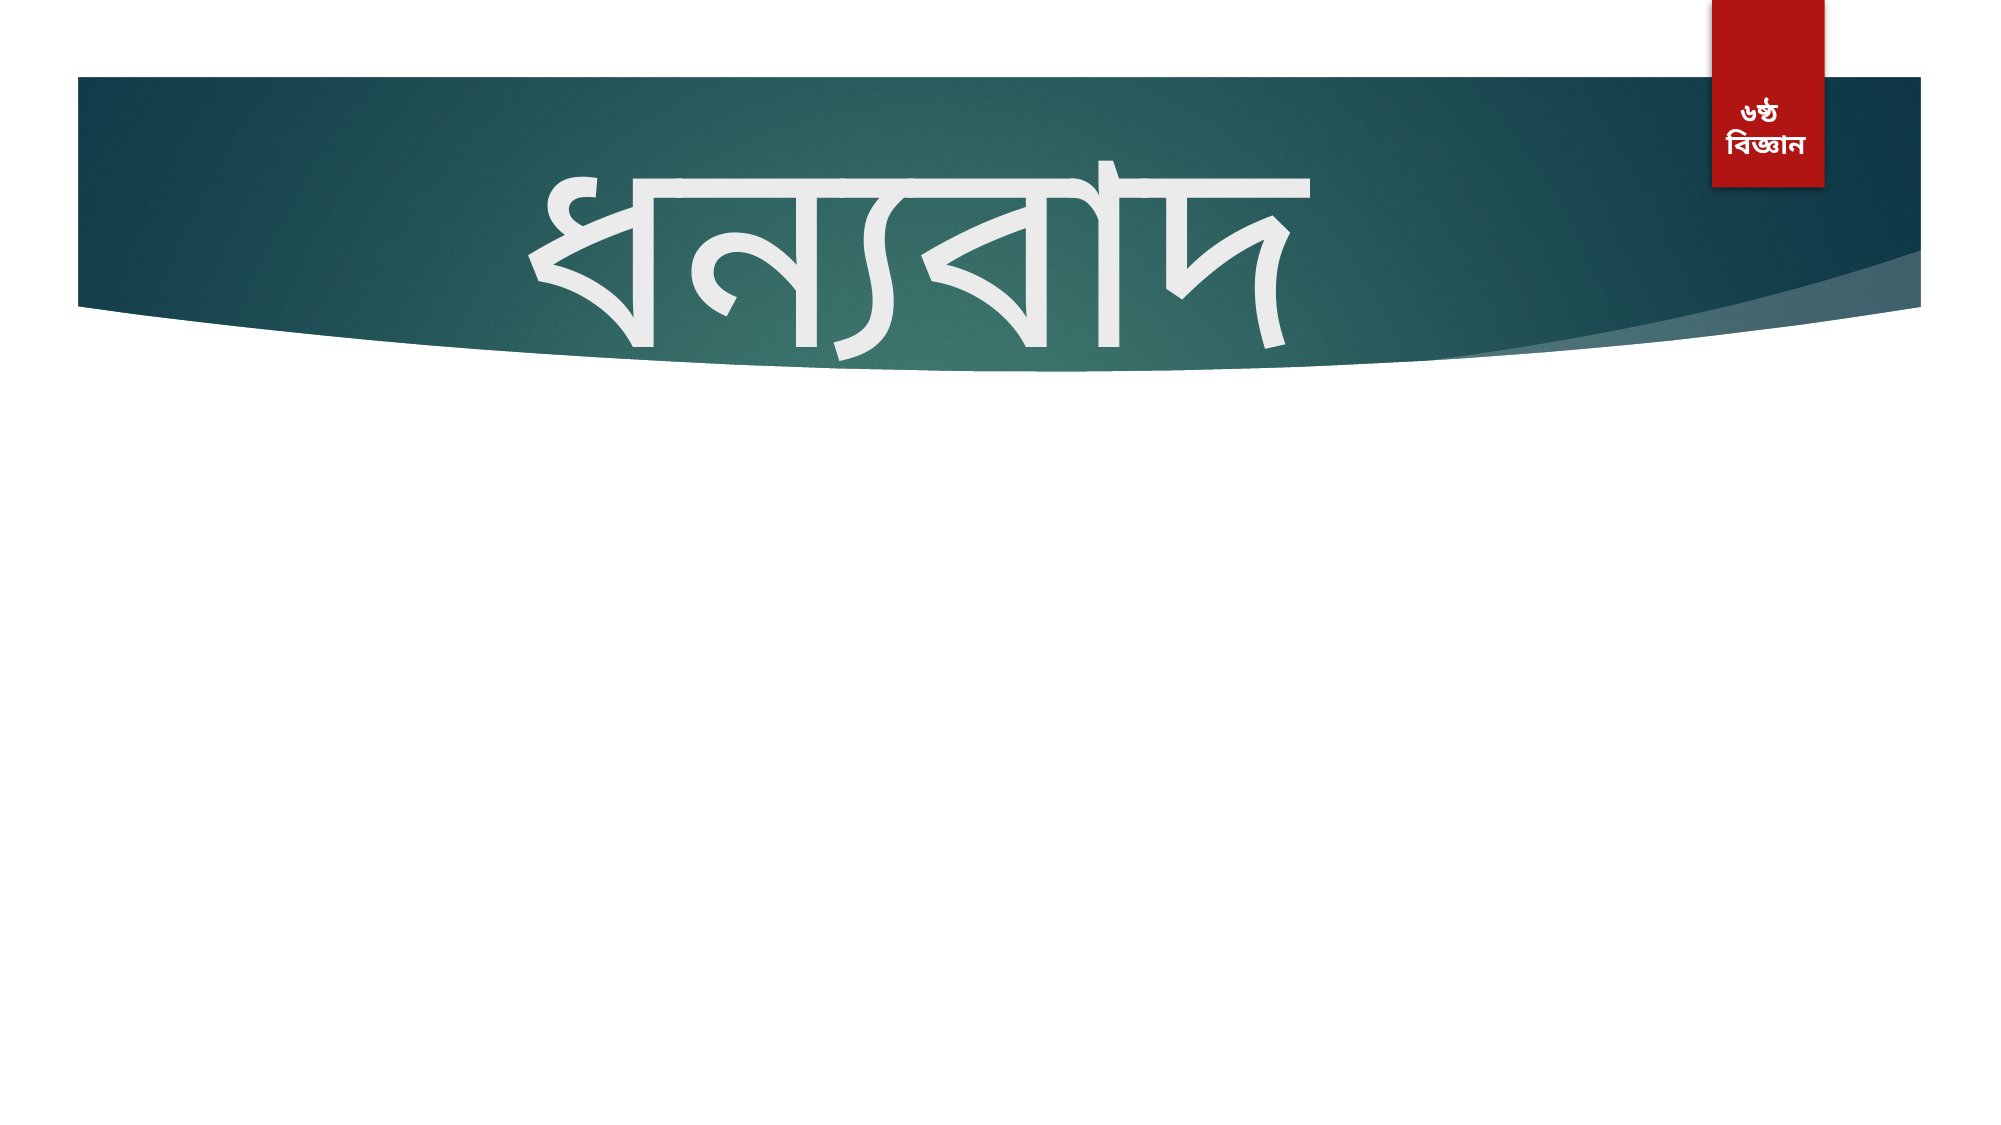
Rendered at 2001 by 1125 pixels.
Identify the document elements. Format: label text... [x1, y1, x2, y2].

text_box ৬ষ্ঠ বিজ্ঞান [1711, 87, 1822, 193]
title ধন্যবাদ [189, 80, 1638, 398]
